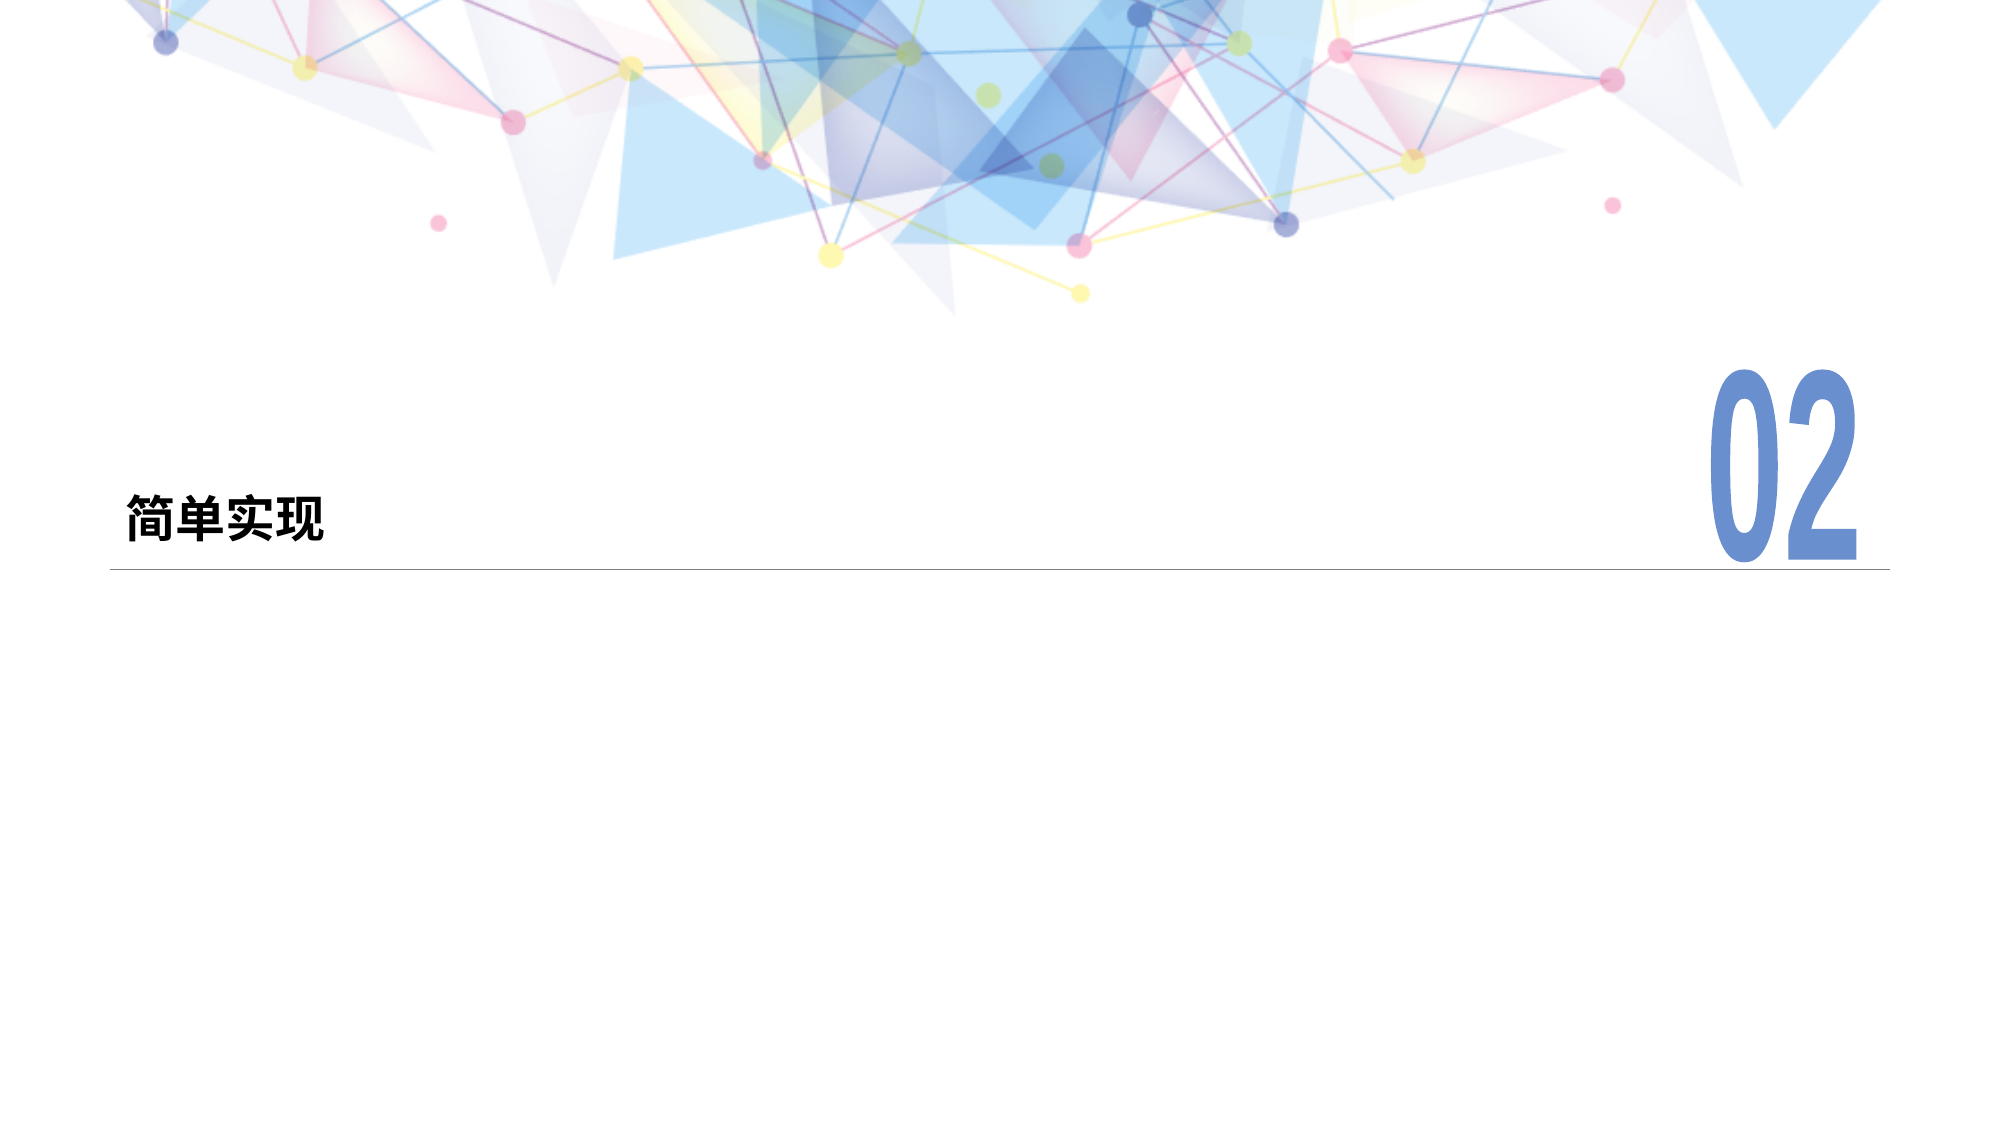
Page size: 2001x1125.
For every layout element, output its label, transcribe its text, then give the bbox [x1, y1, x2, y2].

picture [7, 0, 1890, 442]
title 简单实现 [109, 480, 1890, 563]
